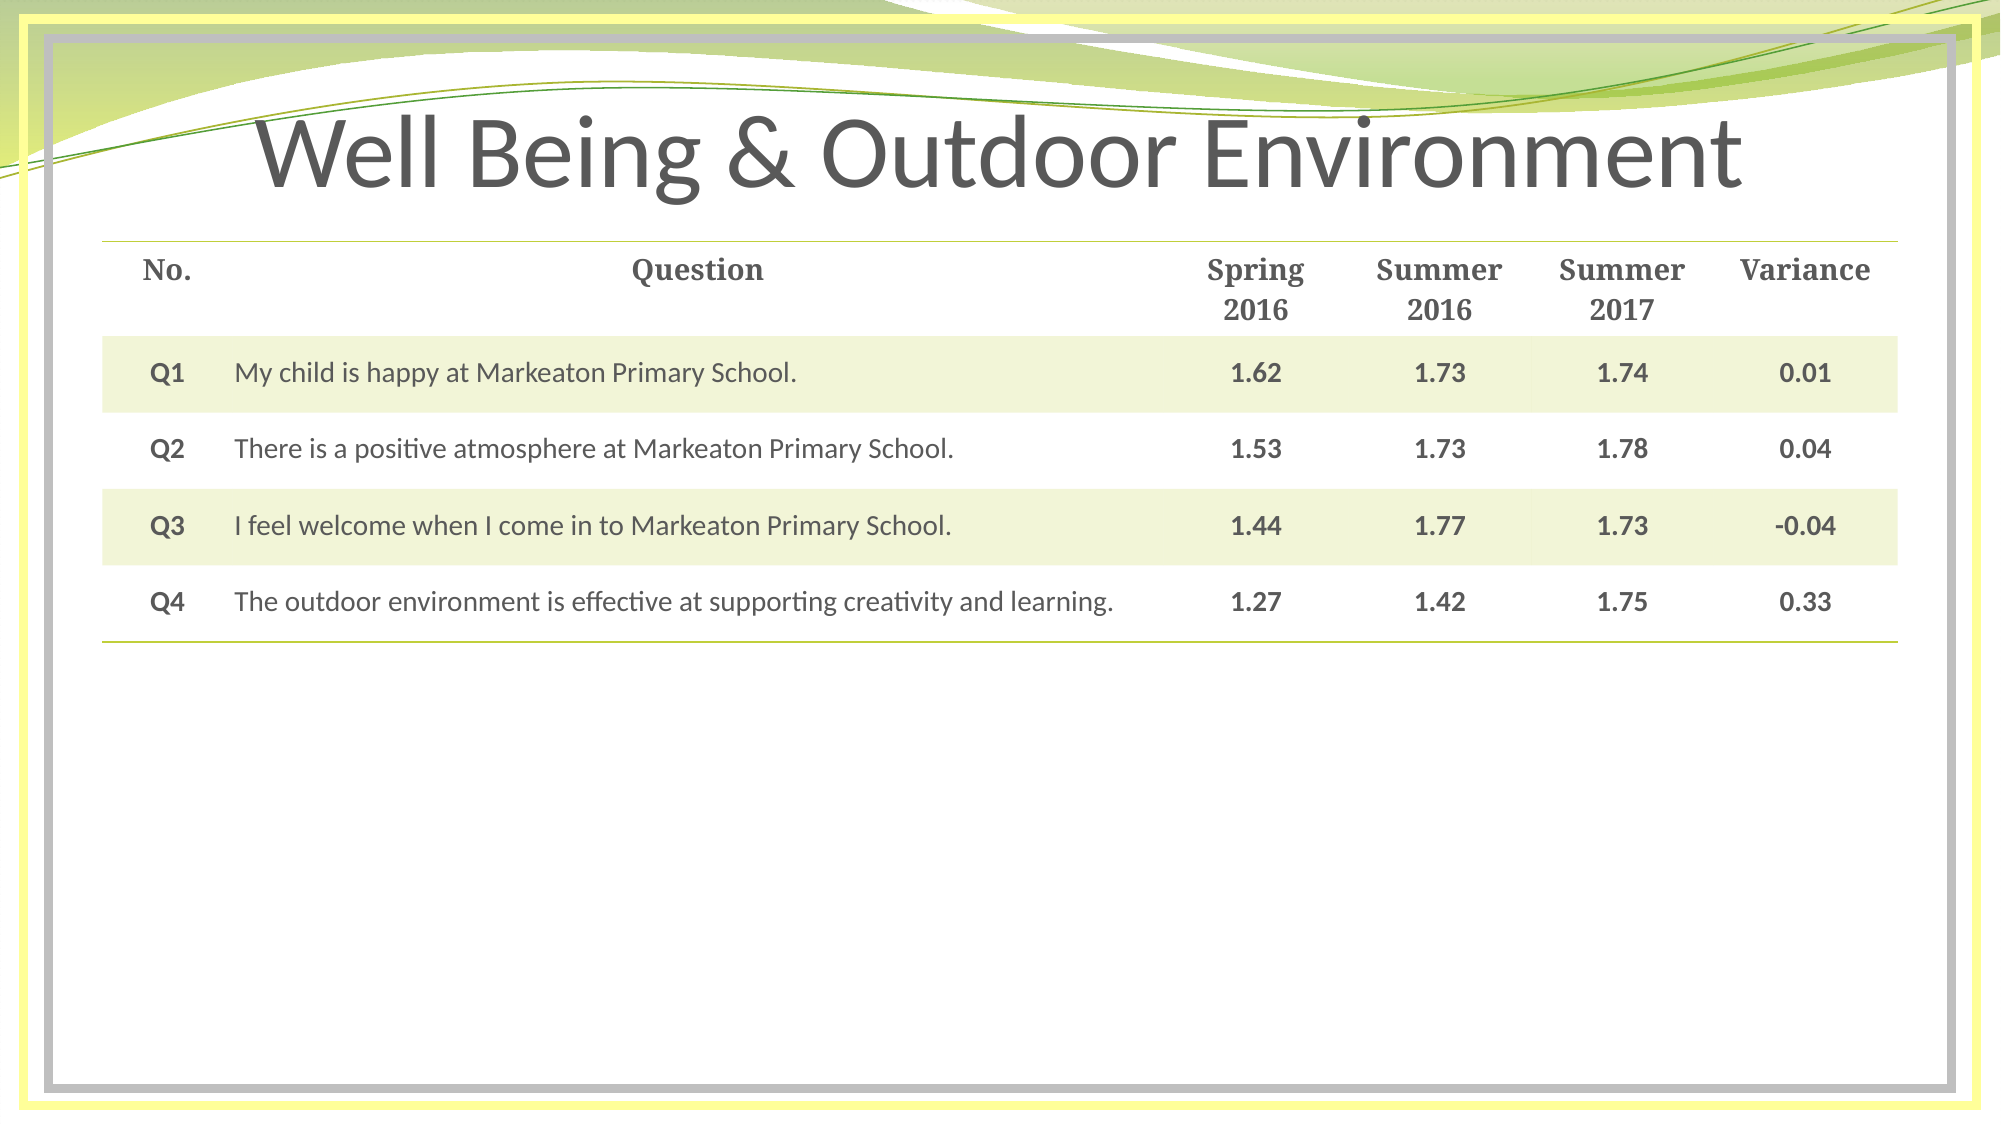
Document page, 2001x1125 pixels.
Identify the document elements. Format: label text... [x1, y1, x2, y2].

table_cell My child is happy at Markeaton Primary School. [232, 336, 1163, 413]
table_cell 1.73 [1349, 336, 1531, 413]
table_cell -0.04 [1714, 489, 1898, 565]
table_header Spring 2016 [1163, 242, 1349, 336]
table_cell Q4 [102, 565, 232, 641]
table_cell 1.78 [1531, 413, 1714, 489]
table_cell 1.74 [1531, 336, 1714, 413]
text_box [22, 18, 1977, 1107]
table_cell 1.73 [1349, 413, 1531, 489]
table_cell 1.27 [1163, 565, 1349, 641]
table_cell 1.44 [1163, 489, 1349, 565]
table_cell Q1 [102, 336, 232, 413]
table_header Summer 2016 [1349, 242, 1531, 336]
table_cell Q2 [102, 413, 232, 489]
table_header Summer 2017 [1531, 242, 1714, 336]
table_cell I feel welcome when I come in to Markeaton Primary School. [232, 489, 1163, 565]
table_cell 1.62 [1163, 336, 1349, 413]
table_cell 0.01 [1714, 336, 1898, 413]
table_cell 1.77 [1349, 489, 1531, 565]
table_cell 1.53 [1163, 413, 1349, 489]
table_cell 1.75 [1531, 565, 1714, 641]
table_cell The outdoor environment is effective at supporting creativity and learning. [232, 565, 1163, 641]
table_header Question [232, 242, 1163, 336]
table_cell 0.33 [1714, 565, 1898, 641]
table_cell Q3 [102, 489, 232, 565]
table_cell 1.42 [1349, 565, 1531, 641]
table_header No. [102, 242, 232, 336]
text_box [48, 37, 1952, 1089]
table_cell 1.73 [1531, 489, 1714, 565]
table_cell There is a positive atmosphere at Markeaton Primary School. [232, 413, 1163, 489]
table_cell 0.04 [1714, 413, 1898, 489]
table_header Variance [1714, 242, 1898, 336]
